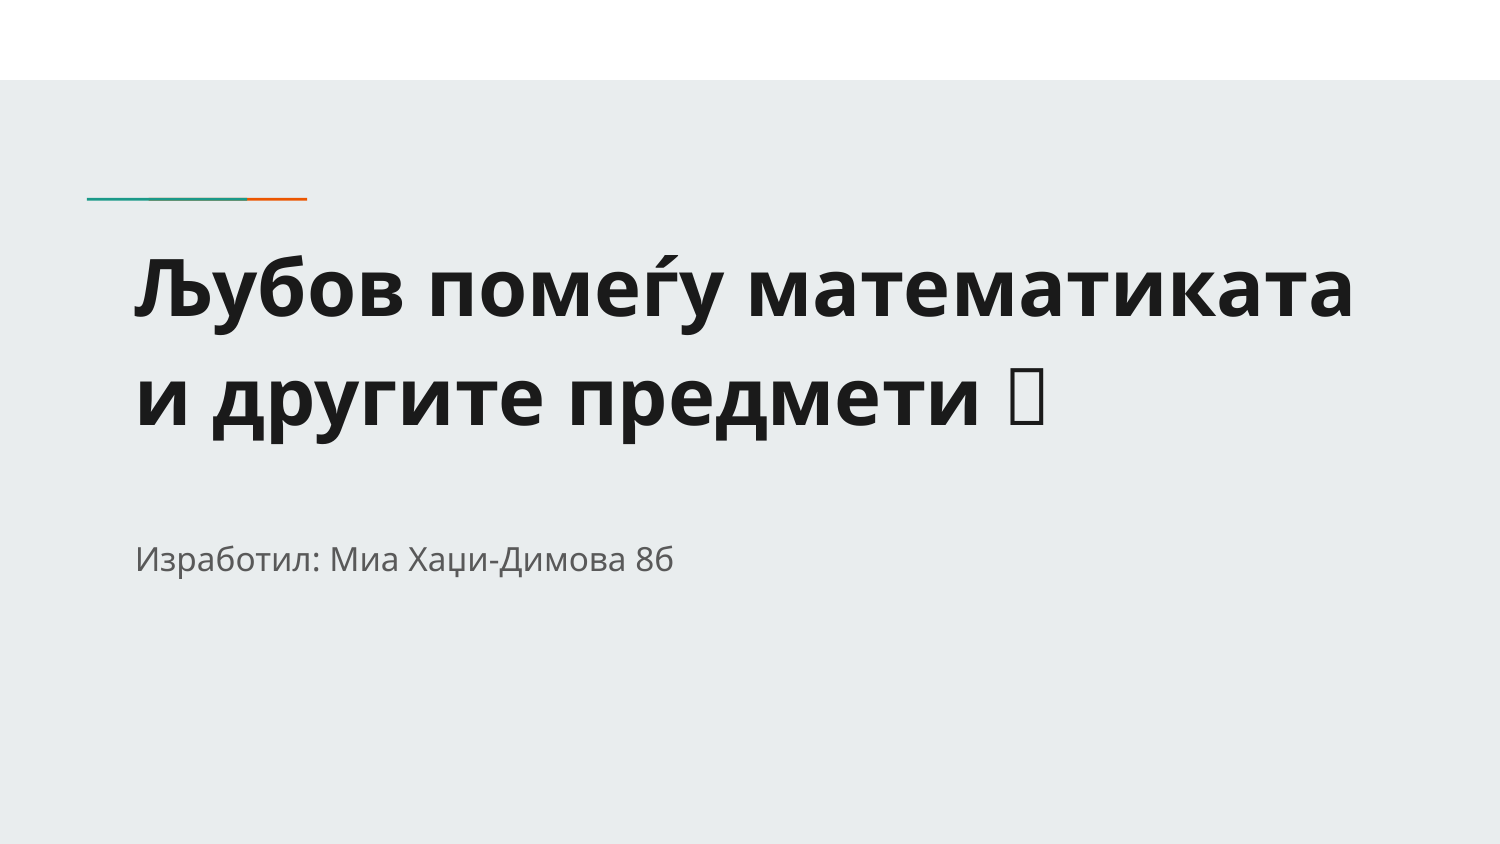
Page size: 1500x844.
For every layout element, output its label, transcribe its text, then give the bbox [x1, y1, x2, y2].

subtitle Изработил: Миа Хаџи-Димова 8б [119, 520, 1381, 610]
title Љубов помеѓу математиката и другите предмети 💕 [119, 216, 1381, 490]
